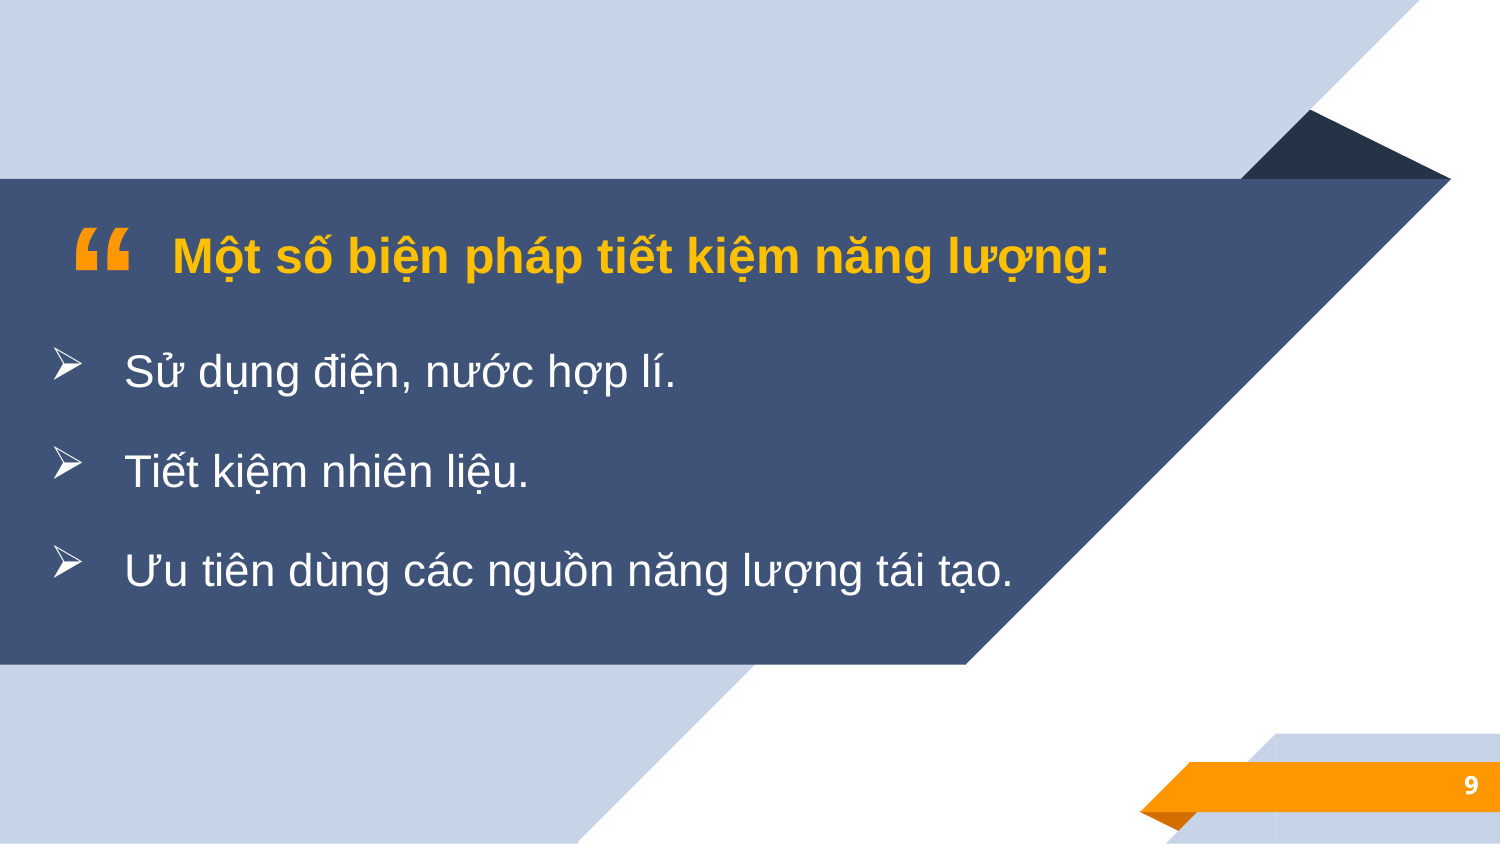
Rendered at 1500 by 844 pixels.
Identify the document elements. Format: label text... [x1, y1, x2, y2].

text_box Một số biện pháp tiết kiệm năng lượng: [151, 195, 1128, 292]
slide_number 9 [1249, 760, 1494, 813]
list Sử dụng điện, nước hợp lí. Tiết kiệm nhiên liệu. Ưu tiên dùng các nguồn năng lượng tái tạo. [34, 307, 1085, 626]
